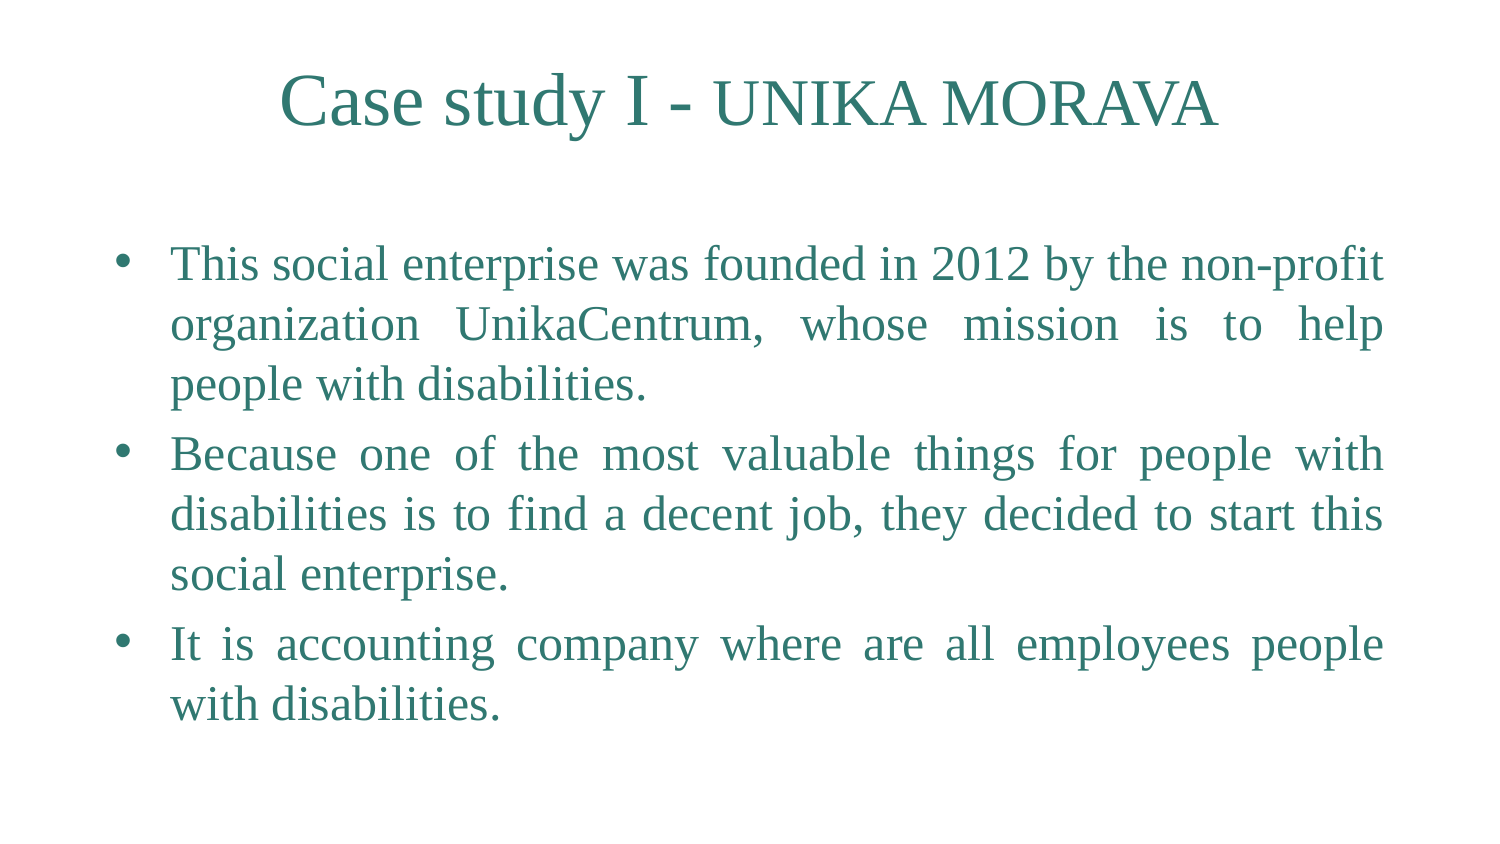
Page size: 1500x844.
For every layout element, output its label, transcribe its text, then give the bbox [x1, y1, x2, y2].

title Case study I - UNIKA MORAVA [103, 44, 1397, 208]
list This social enterprise was founded in 2012 by the non-profit organization UnikaCentrum, whose mission is to help people with disabilities. Because one of the most valuable things for people with disabilities is to find a decent job, they decided to start this social enterprise. It is accounting company where are all employees people with disabilities. [103, 224, 1397, 760]
